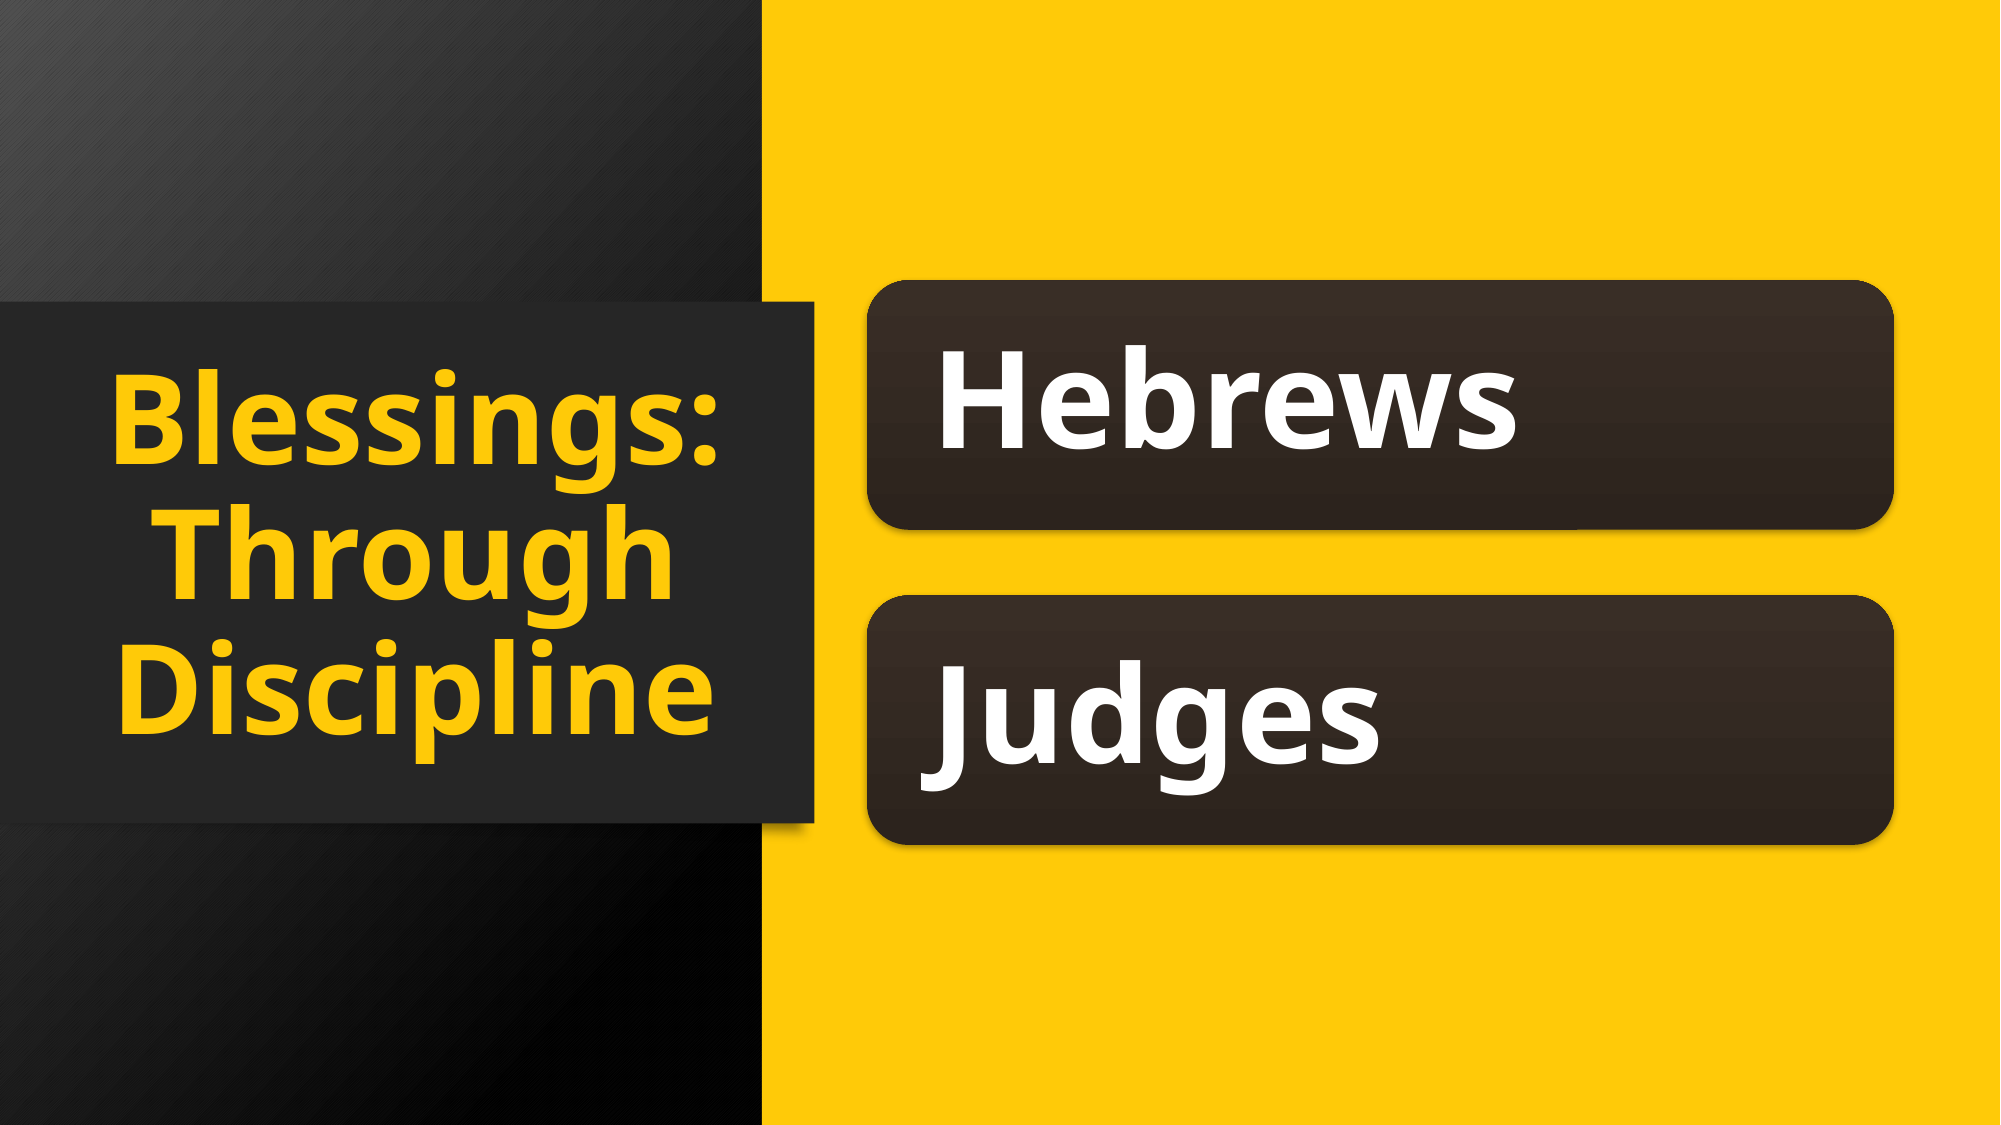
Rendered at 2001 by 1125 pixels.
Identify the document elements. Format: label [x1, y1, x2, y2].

list [866, 104, 1895, 1021]
picture [0, 0, 2000, 1125]
